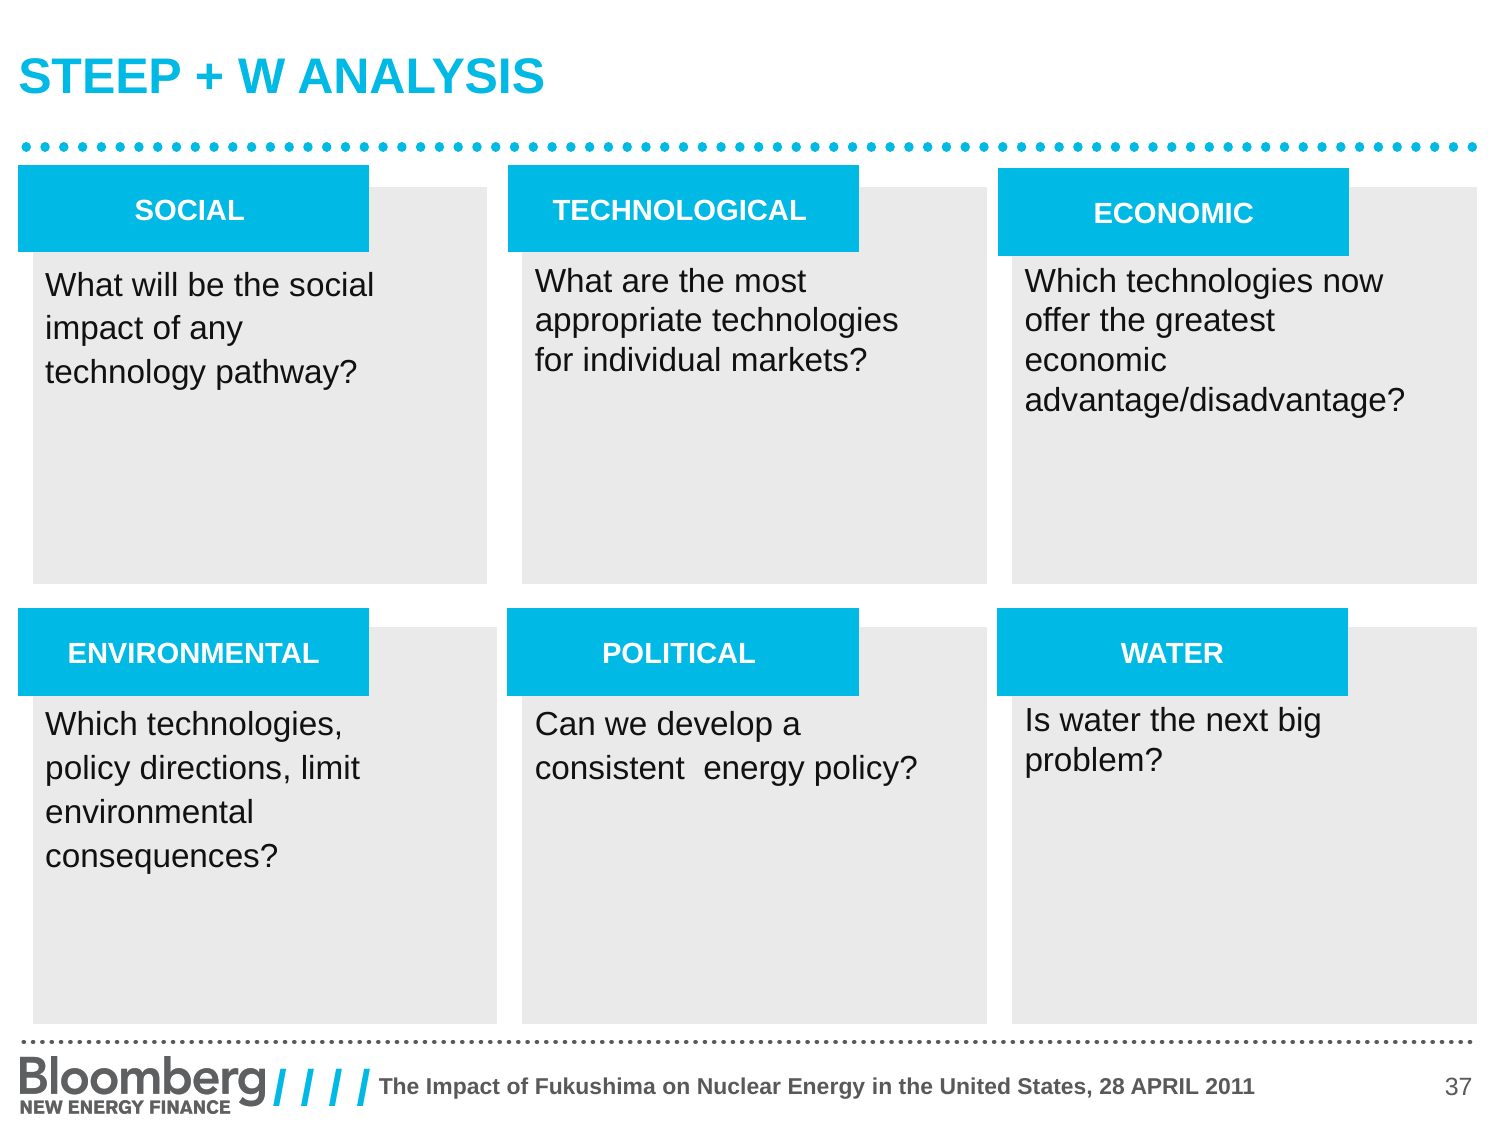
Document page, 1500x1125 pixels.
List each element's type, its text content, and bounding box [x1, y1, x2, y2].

list Economic [998, 168, 1349, 256]
title Steep + W analysis [17, 0, 1479, 147]
picture [20, 1056, 265, 1114]
list Technological [508, 165, 859, 252]
list Political [507, 608, 859, 696]
list Which technologies, policy directions, limit environmental consequences? [33, 627, 497, 1024]
list Water [997, 608, 1348, 696]
list Social [18, 165, 369, 252]
list Which technologies now offer the greatest economic advantage/disadvantage? [1012, 187, 1477, 584]
list Is water the next big problem? [1012, 627, 1477, 1024]
list What will be the social impact of any technology pathway? [33, 187, 487, 584]
list What are the most appropriate technologies for individual markets? [522, 187, 987, 584]
list Environmental [18, 608, 369, 696]
list Can we develop a consistent energy policy? [522, 627, 987, 1024]
